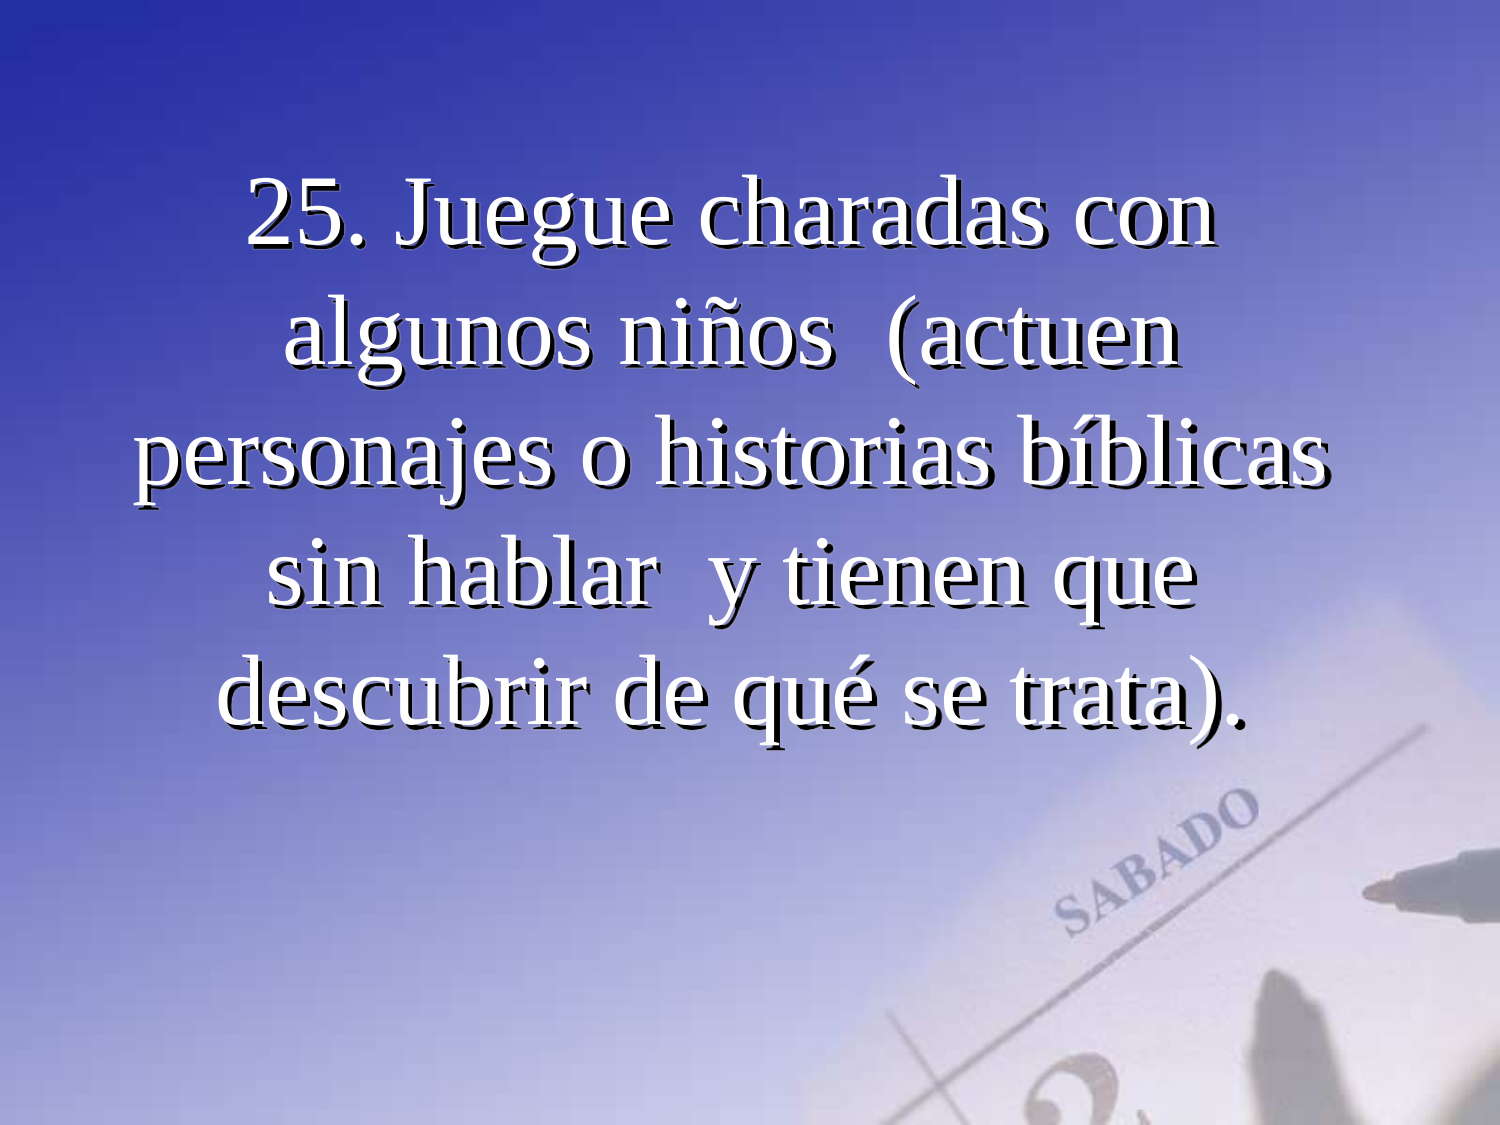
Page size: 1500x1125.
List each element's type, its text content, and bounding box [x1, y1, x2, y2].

text_box 25. Juegue charadas con algunos niños (actuen personajes o historias bíblicas sin hablar y tienen que descubrir de qué se trata). [87, 137, 1375, 752]
picture [0, 0, 1500, 1125]
